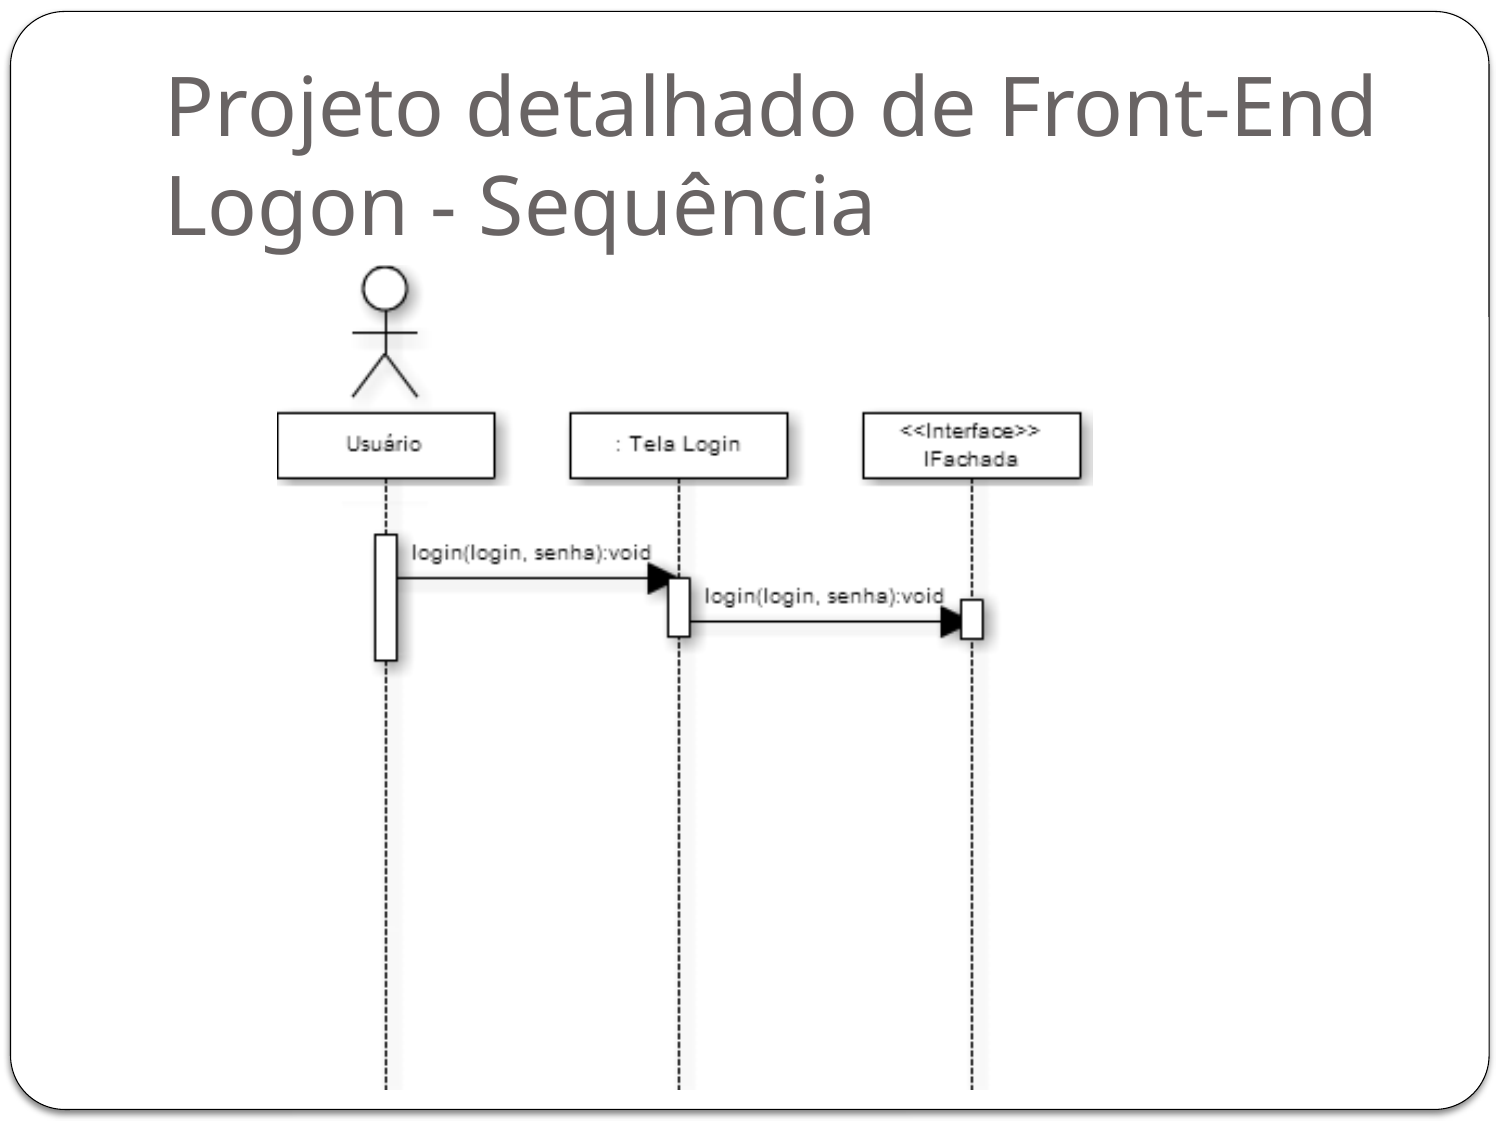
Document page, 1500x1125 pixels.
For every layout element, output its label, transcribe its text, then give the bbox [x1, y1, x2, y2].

title Projeto detalhado de Front-End Logon - Sequência [150, 45, 1425, 268]
picture [277, 265, 1093, 1090]
